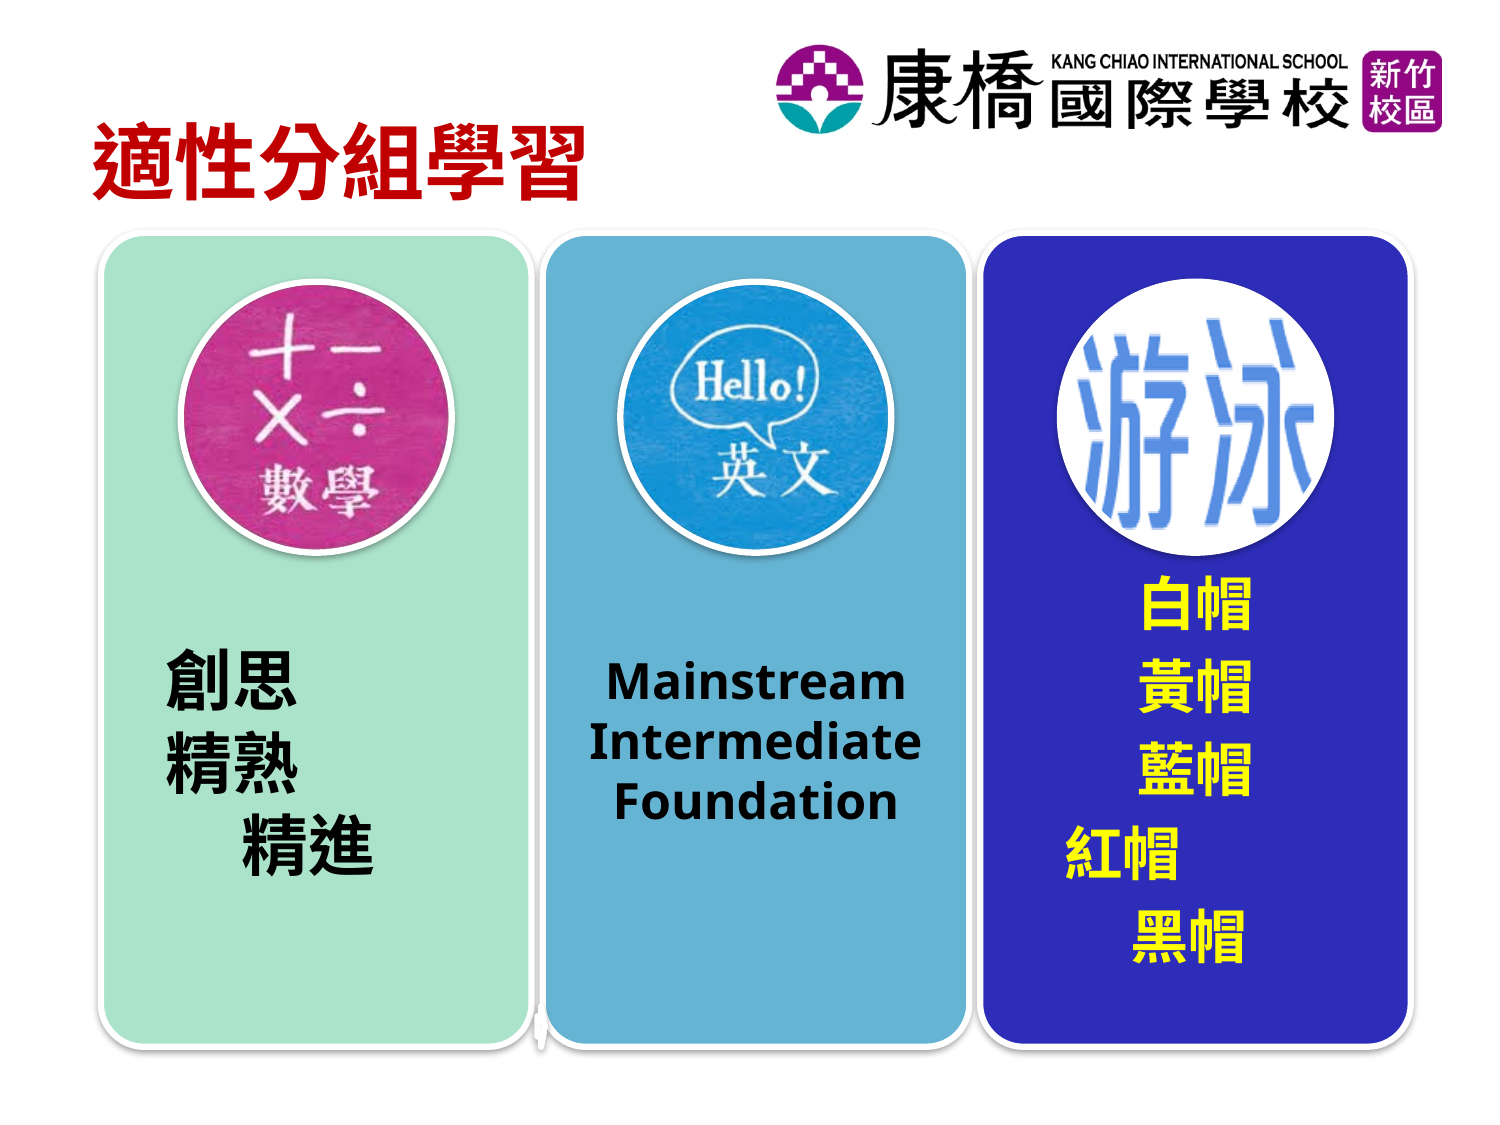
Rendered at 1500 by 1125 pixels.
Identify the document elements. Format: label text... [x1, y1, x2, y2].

picture [773, 42, 1442, 136]
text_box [100, 232, 1412, 1048]
title 適性分組學習 [76, 66, 633, 255]
